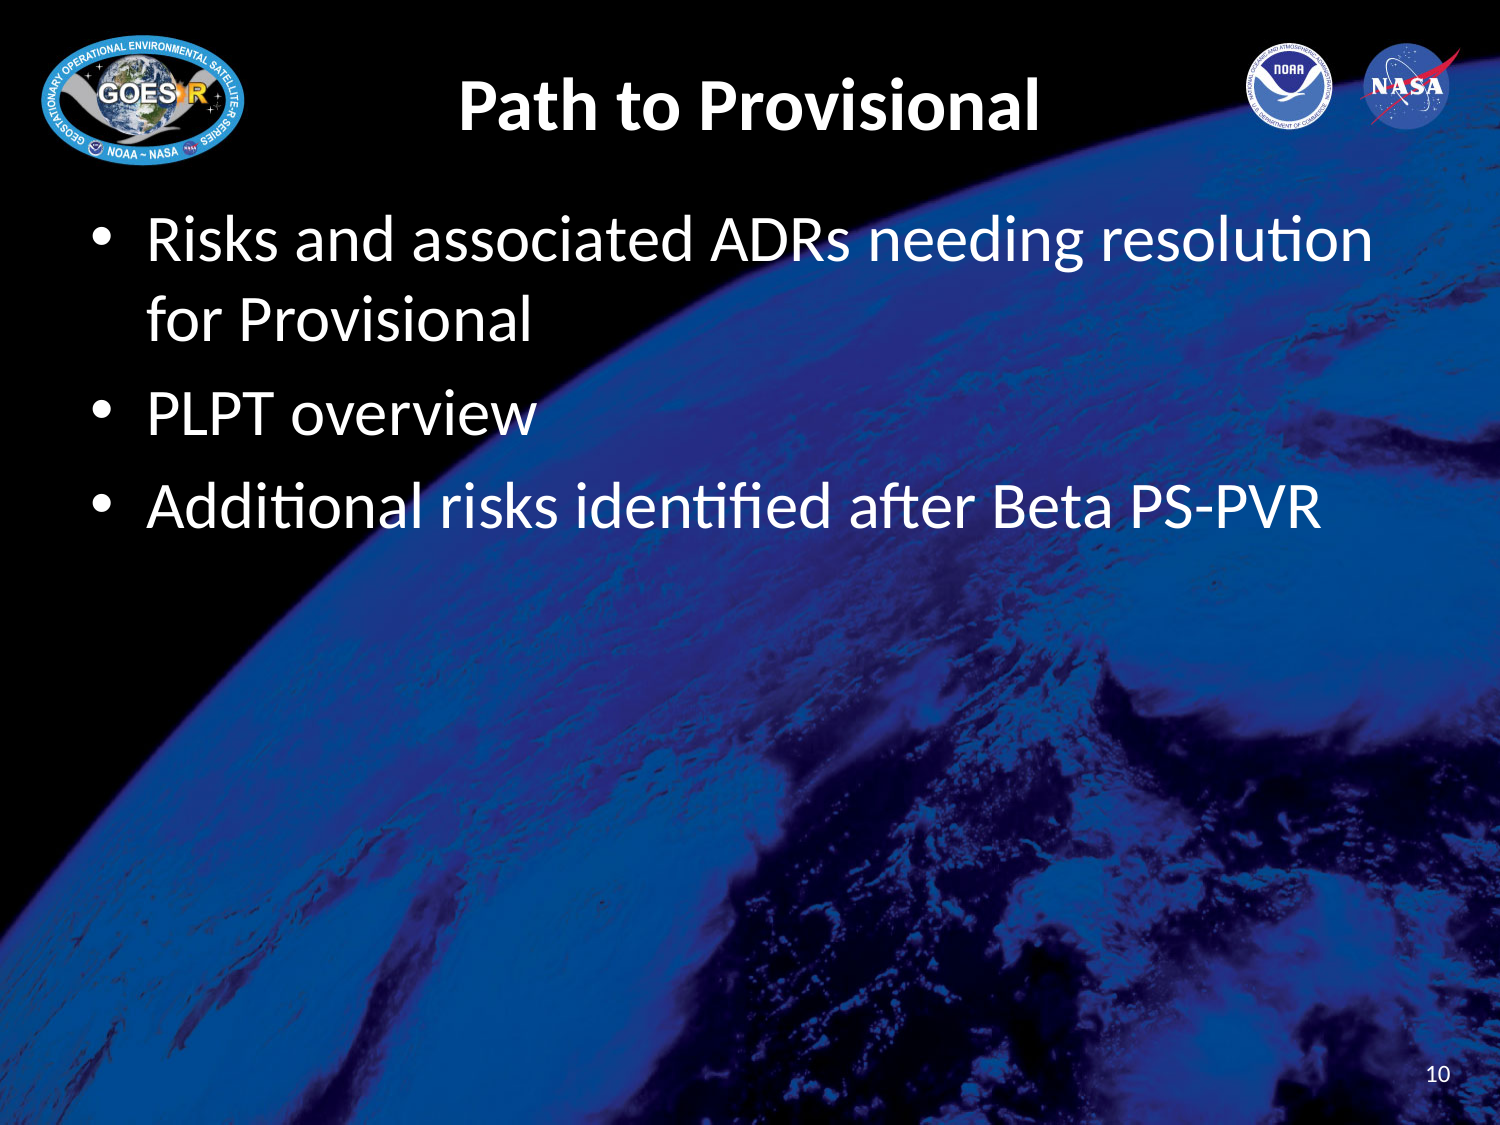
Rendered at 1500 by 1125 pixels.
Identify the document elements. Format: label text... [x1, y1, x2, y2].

list Risks and associated ADRs needing resolution for Provisional PLPT overview Additional risks identified after Beta PS-PVR [75, 187, 1425, 1013]
picture [0, 0, 1500, 1125]
title Path to Provisional [225, 21, 1277, 180]
slide_number 10 [1353, 1042, 1466, 1103]
